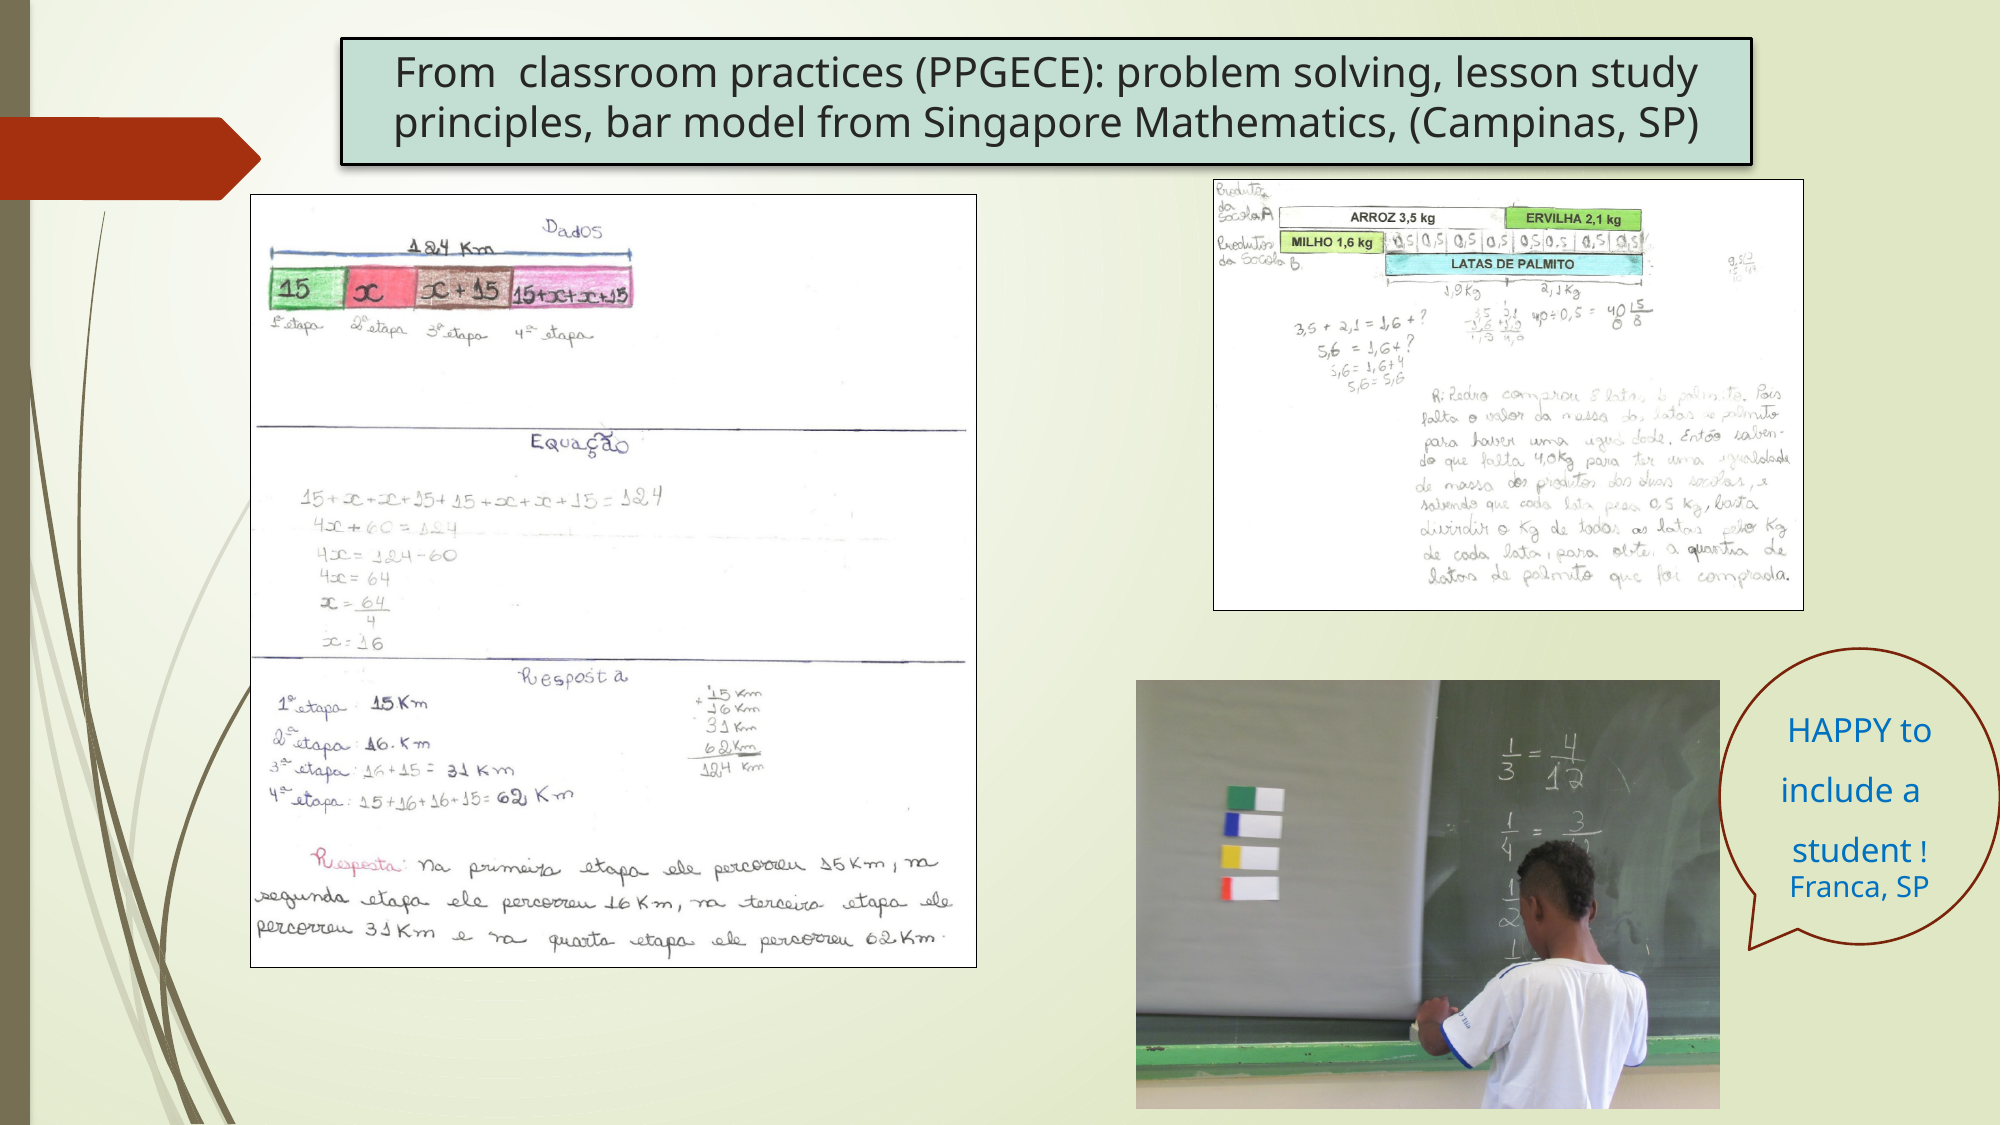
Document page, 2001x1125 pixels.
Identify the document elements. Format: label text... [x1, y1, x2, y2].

text_box HAPPY to include a student ! Franca, SP [1724, 647, 2000, 951]
title From classroom practices (PPGECE): problem solving, lesson study principles, bar model from Singapore Mathematics, (Campinas, SP) [341, 38, 1752, 165]
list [1213, 179, 1804, 611]
picture [1136, 679, 1720, 1110]
picture [250, 194, 977, 968]
